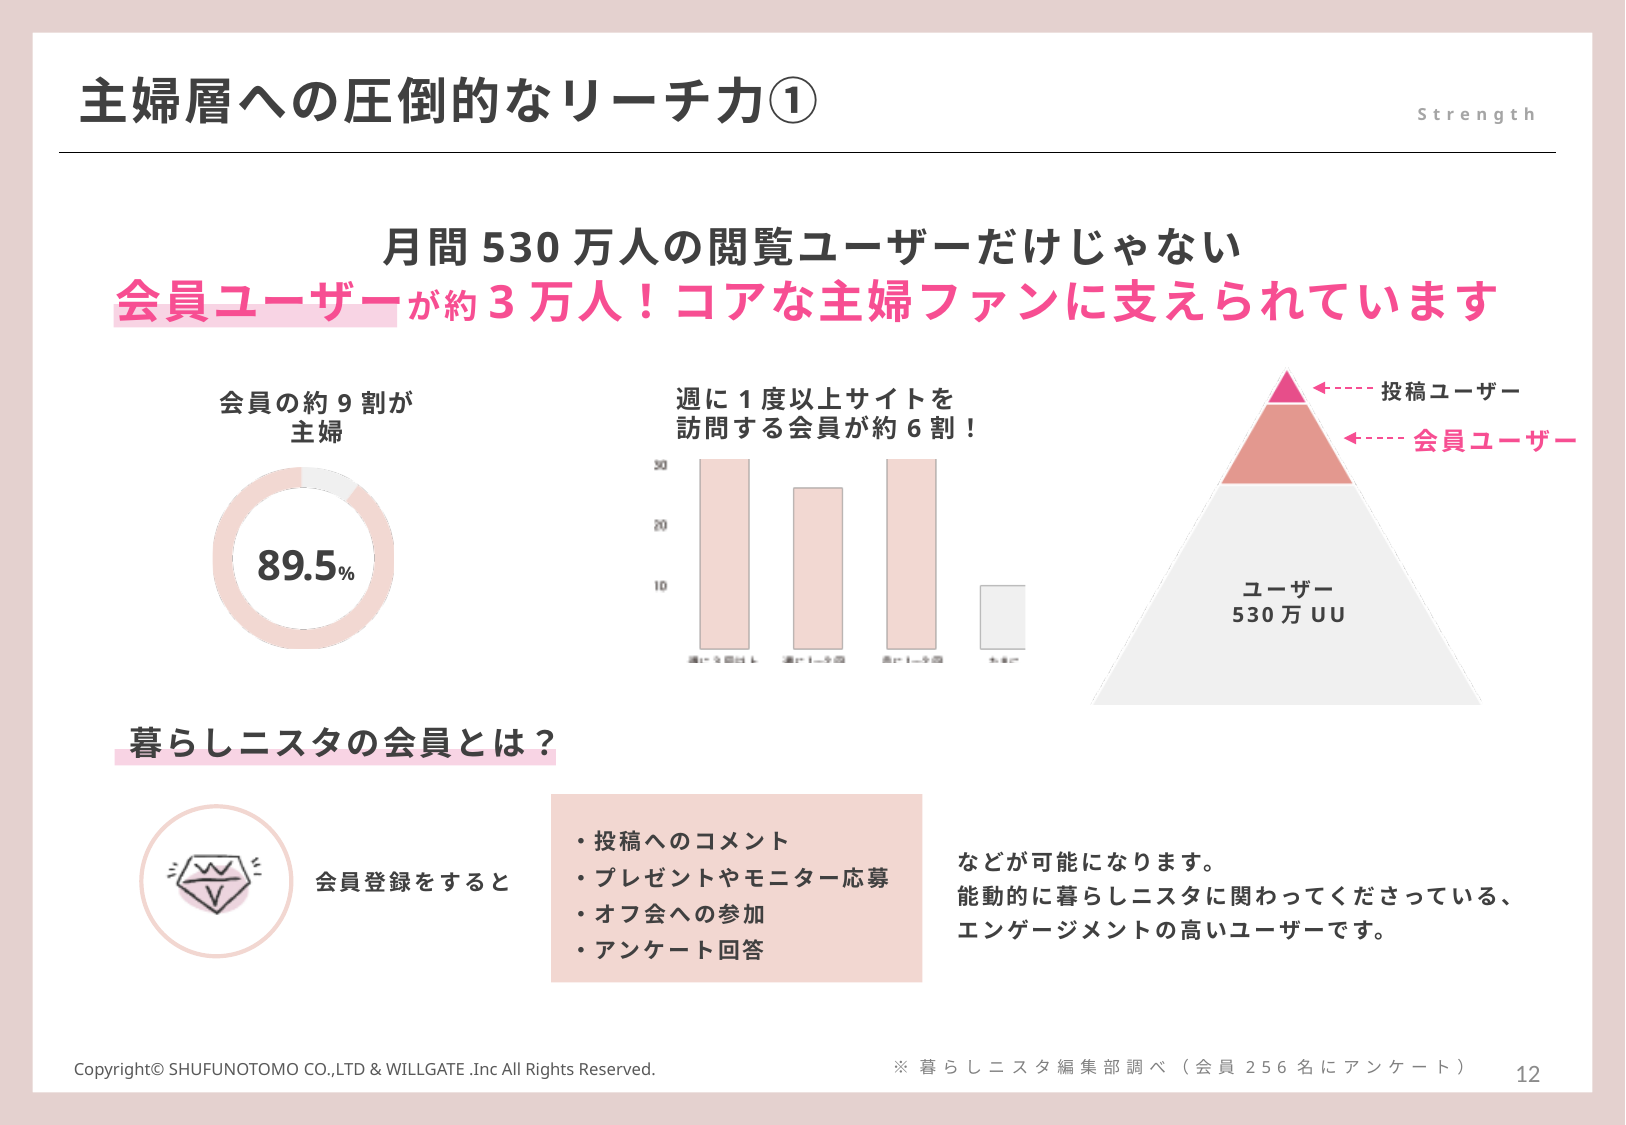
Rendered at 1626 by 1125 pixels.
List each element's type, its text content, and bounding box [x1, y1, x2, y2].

text_box 会員ユーザー [1483, 418, 1594, 463]
text_box [140, 840, 152, 922]
text_box 会員ユーザーが約3万人！コアな主婦ファンに支えられています [100, 265, 1514, 336]
text_box 暮らしニスタの会員とは？ [114, 714, 578, 770]
text_box [170, 942, 263, 958]
text_box 週に1度以上サイトを 訪問する会員が約6割！ [661, 375, 999, 451]
picture [152, 826, 276, 942]
picture [1089, 366, 1483, 705]
text_box [164, 805, 269, 826]
text_box [0, 0, 1625, 1125]
text_box 月間530万人の閲覧ユーザーだけじゃない [367, 188, 1258, 265]
text_box ・投稿へのコメント ・プレゼントやモニター応募 ・オフ会への参加 ・アンケート回答 [555, 810, 906, 971]
text_box Copyright© SHUFUNOTOMO CO.,LTD & WILLGATE .Inc All Rights Reserved. [58, 1051, 763, 1106]
text_box [550, 793, 923, 983]
text_box 主婦層への圧倒的なリーチ力① [63, 62, 835, 138]
text_box ※暮らしニスタ編集部調べ（会員256名にアンケート） [877, 1049, 1503, 1085]
text_box 会員登録をすると [300, 860, 527, 902]
text_box Strength [1402, 96, 1550, 131]
text_box [276, 834, 293, 929]
slide_number 12 [1190, 1042, 1556, 1091]
text_box 会員の約9割が 主婦 [204, 379, 429, 455]
text_box などが可能になります。 能動的に暮らしニスタに関わってくださっている、 エンゲージメントの高いユーザーです。 [942, 832, 1539, 951]
picture [212, 467, 394, 649]
text_box 投稿ユーザー [1483, 371, 1537, 411]
picture [654, 459, 1026, 663]
